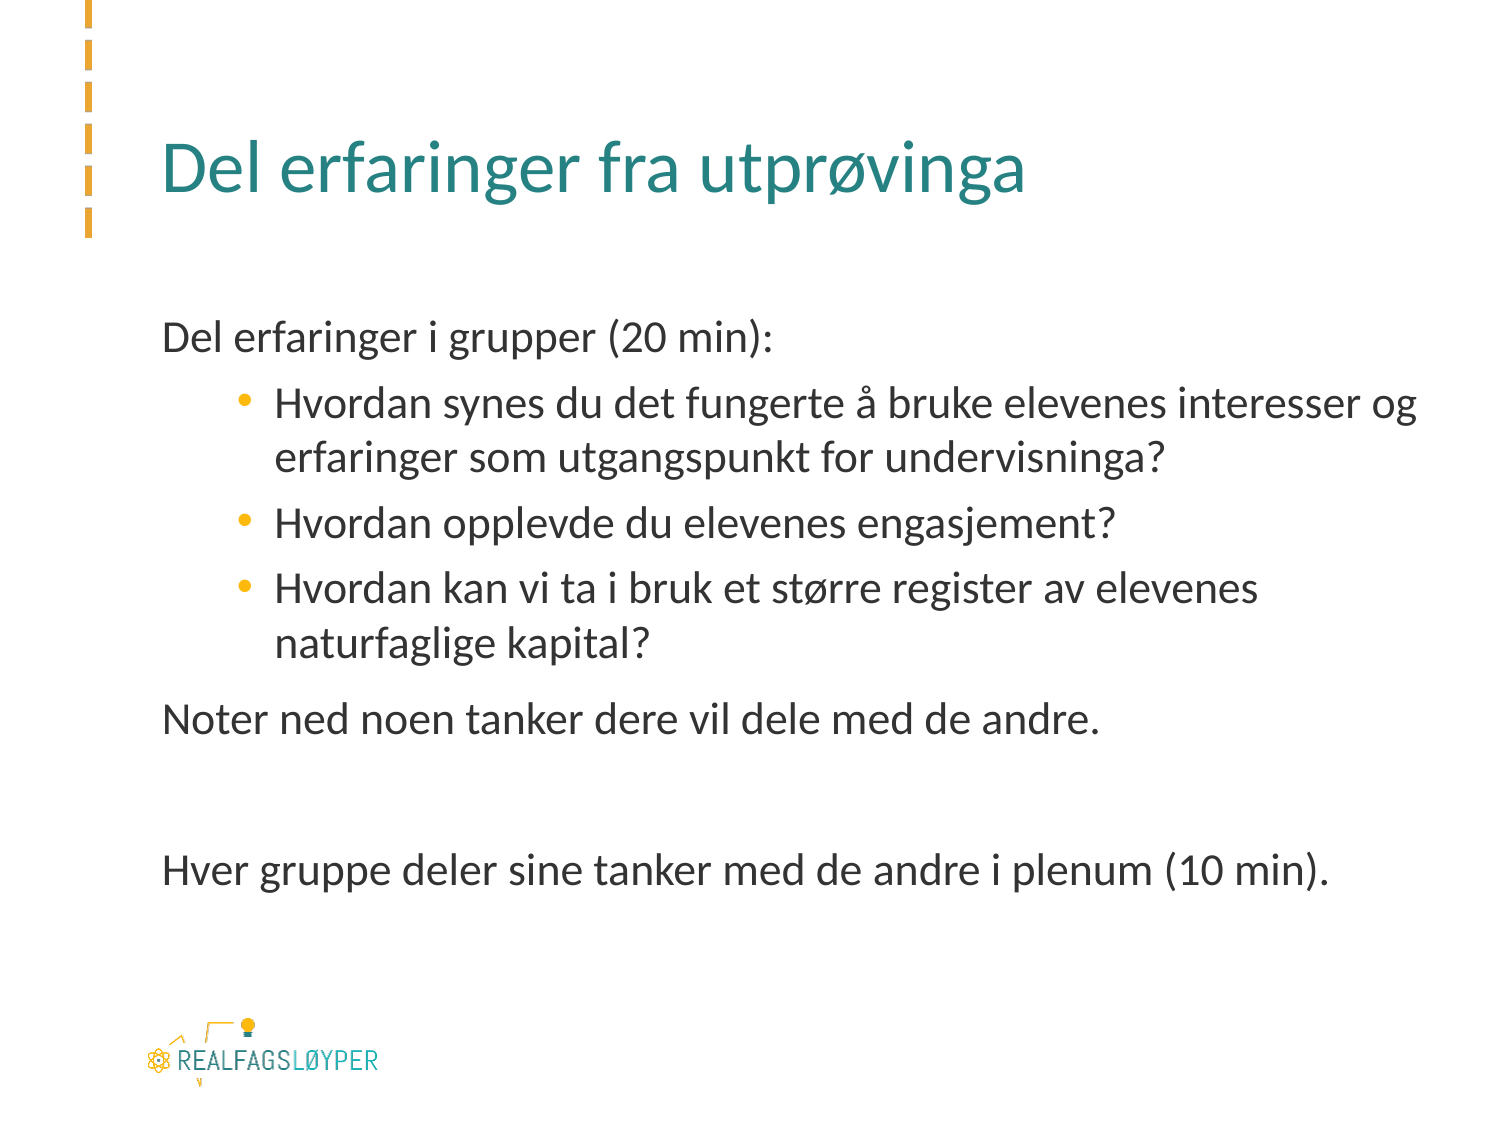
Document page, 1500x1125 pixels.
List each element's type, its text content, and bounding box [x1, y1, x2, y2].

title Del erfaringer fra utprøvinga [146, 59, 1391, 278]
picture [85, 0, 92, 238]
list Del erfaringer i grupper (20 min): Hvordan synes du det fungerte å bruke elevenes interesser og erfaringer som utgangspunkt for undervisninga? Hvordan opplevde du elevenes engasjement? Hvordan kan vi ta i bruk et større register av elevenes naturfaglige kapital? Noter ned noen tanker dere vil dele med de andre. Hver gruppe deler sine tanker med de andre i plenum (10 min). [146, 299, 1452, 986]
picture [146, 1018, 380, 1089]
